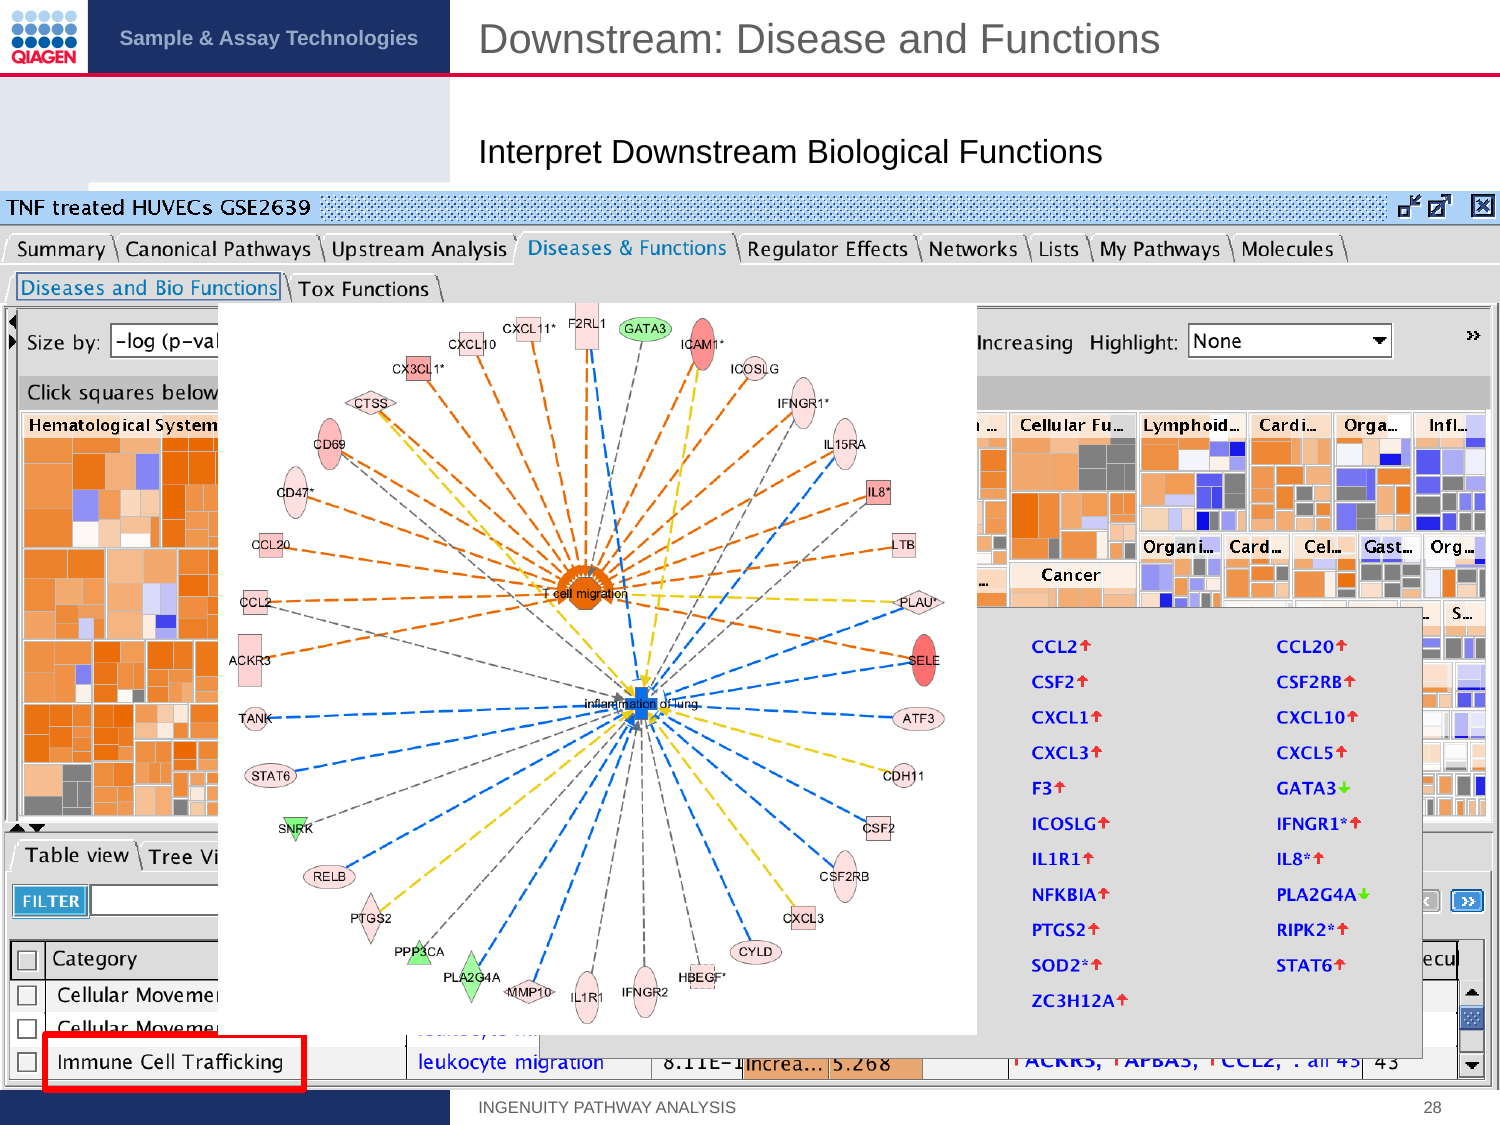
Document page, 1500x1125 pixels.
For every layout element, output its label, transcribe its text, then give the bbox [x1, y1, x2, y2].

slide_number 28 [1395, 1097, 1471, 1125]
picture [0, 191, 1500, 1090]
footer INGENUITY PATHWAY ANALYSIS [478, 1097, 1276, 1125]
picture [0, 0, 87, 73]
title Downstream: Disease and Functions [478, 0, 1471, 74]
list Interpret Downstream Biological Functions [478, 130, 1471, 178]
